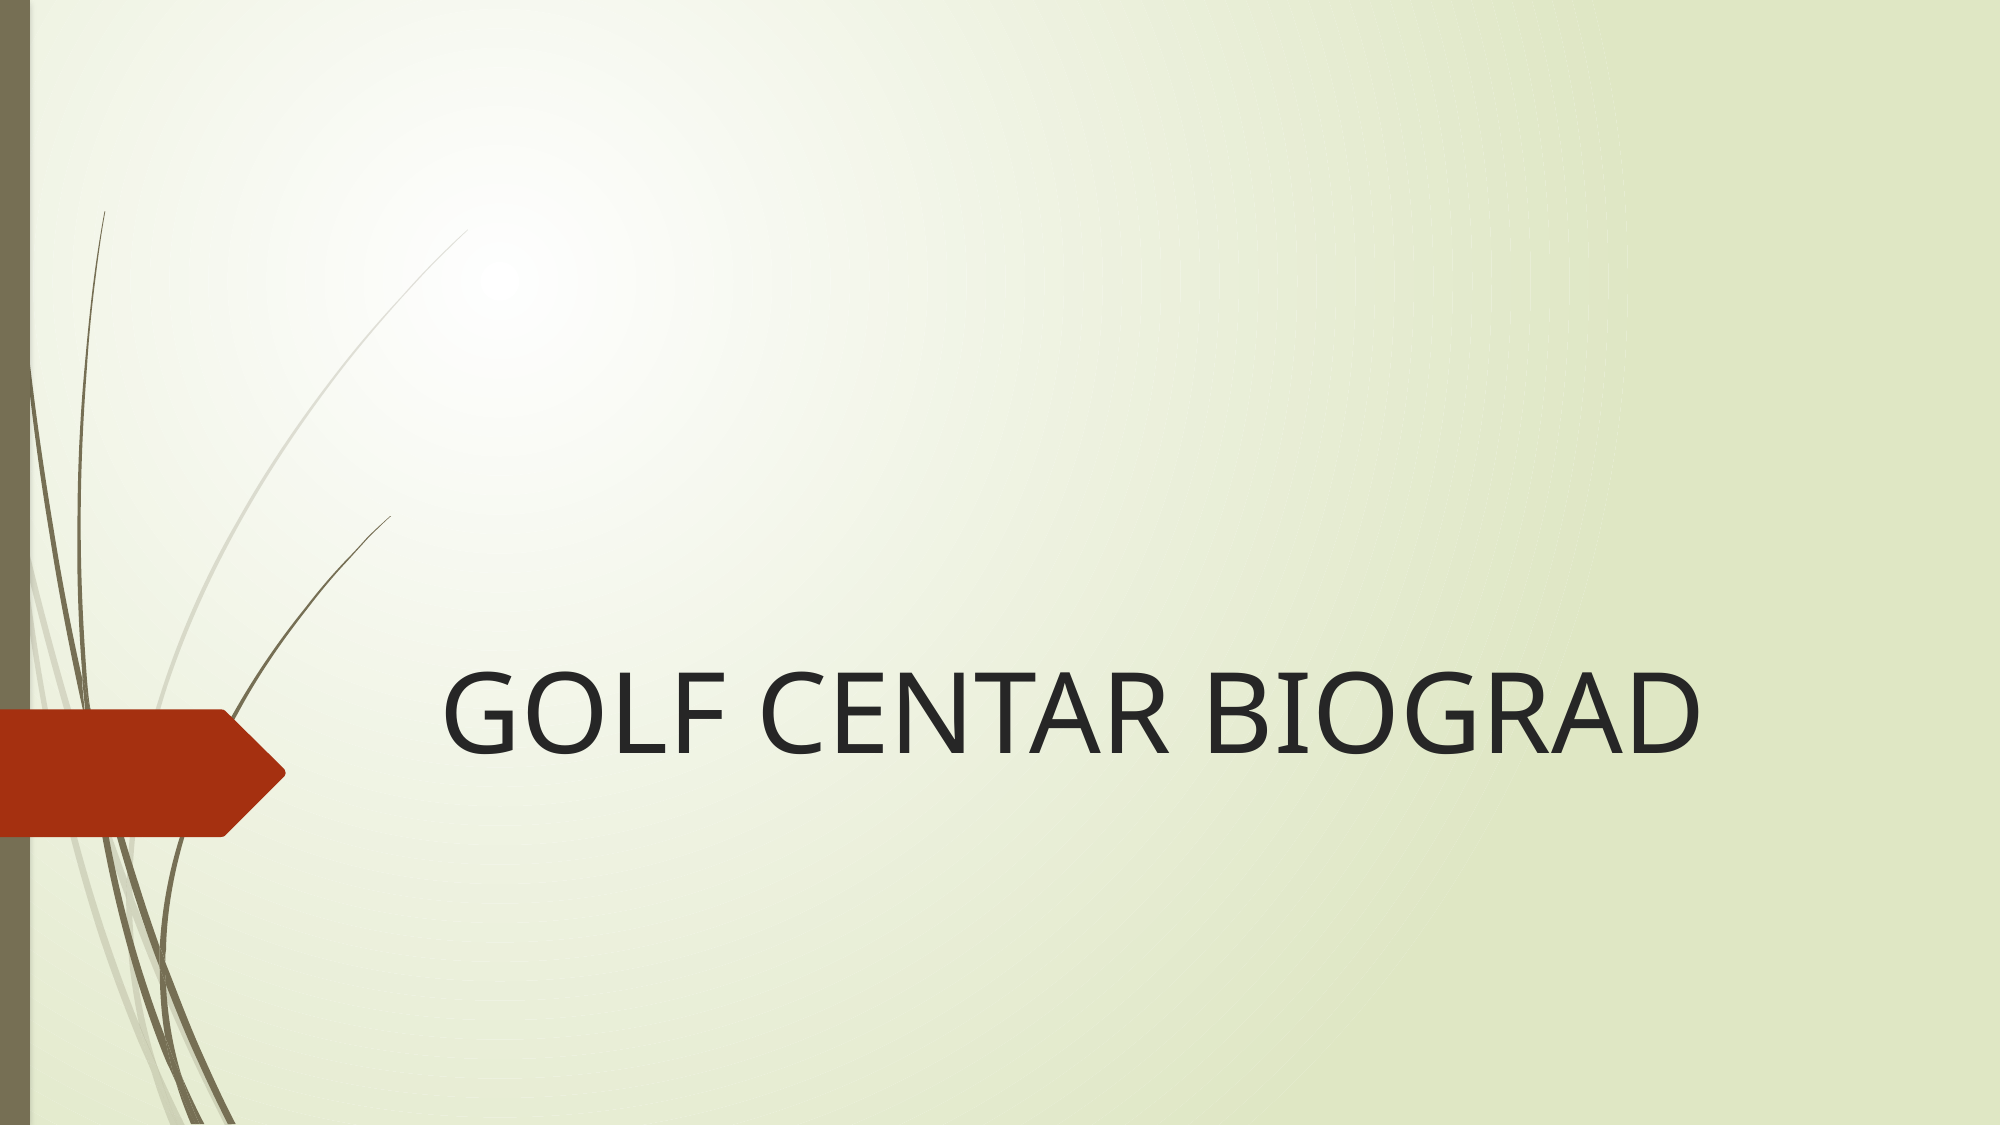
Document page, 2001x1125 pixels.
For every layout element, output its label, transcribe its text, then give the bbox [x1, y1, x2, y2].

title GOLF CENTAR BIOGRAD [424, 412, 1888, 784]
